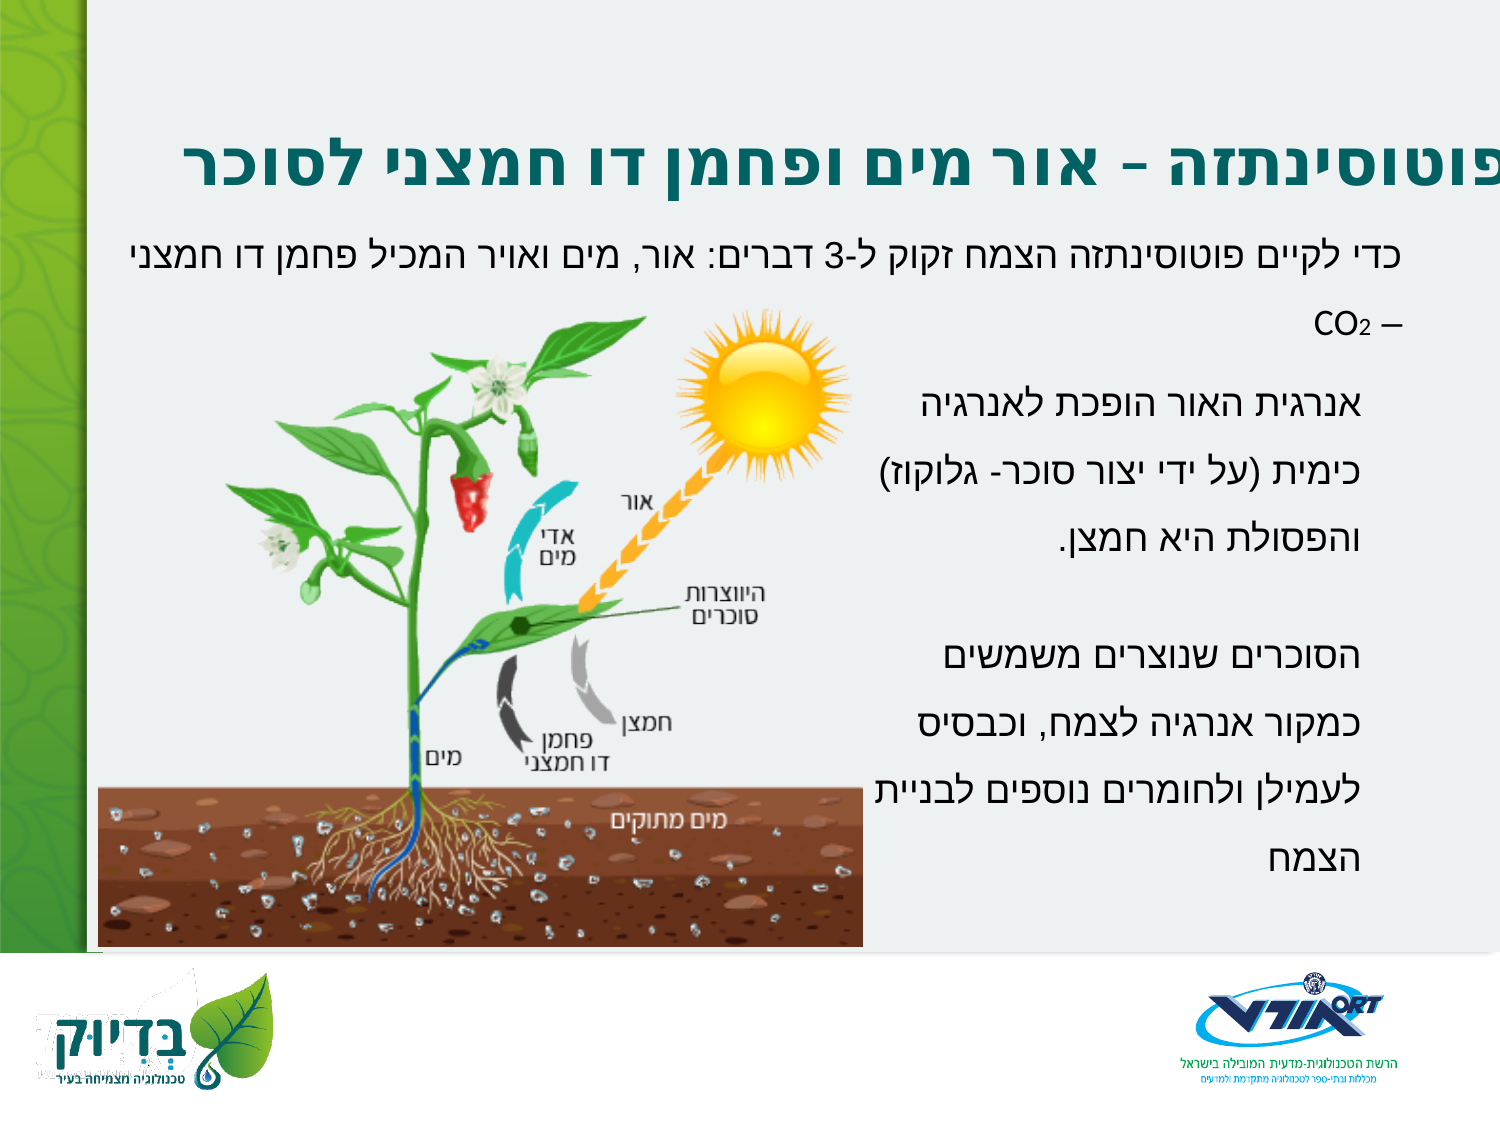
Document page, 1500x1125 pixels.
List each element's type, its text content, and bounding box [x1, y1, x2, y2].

picture [1261, 1076, 1269, 1083]
picture [1338, 1076, 1344, 1083]
text_box פוטוסינתזה – אור מים ופחמן דו חמצני לסוכר [166, 71, 1500, 207]
picture [47, 971, 282, 1092]
picture [1285, 1076, 1292, 1083]
text_box אנרגית האור הופכת לאנרגיה כימית (על ידי יצור סוכר- גלוקוז) והפסולת היא חמצן. [863, 349, 1377, 567]
list כדי לקיים פוטוסינתזה הצמח זקוק ל-3 דברים: אור, מים ואויר המכיל פחמן דו חמצני – CO2 [90, 200, 1418, 721]
picture [1212, 1076, 1218, 1083]
picture [0, 0, 86, 953]
text_box הסוכרים שנוצרים משמשים כמקור אנרגיה לצמח, וכבסיס לעמילן ולחומרים נוספים לבניית הצמח [863, 601, 1377, 887]
picture [98, 297, 863, 947]
picture [1295, 1076, 1305, 1080]
